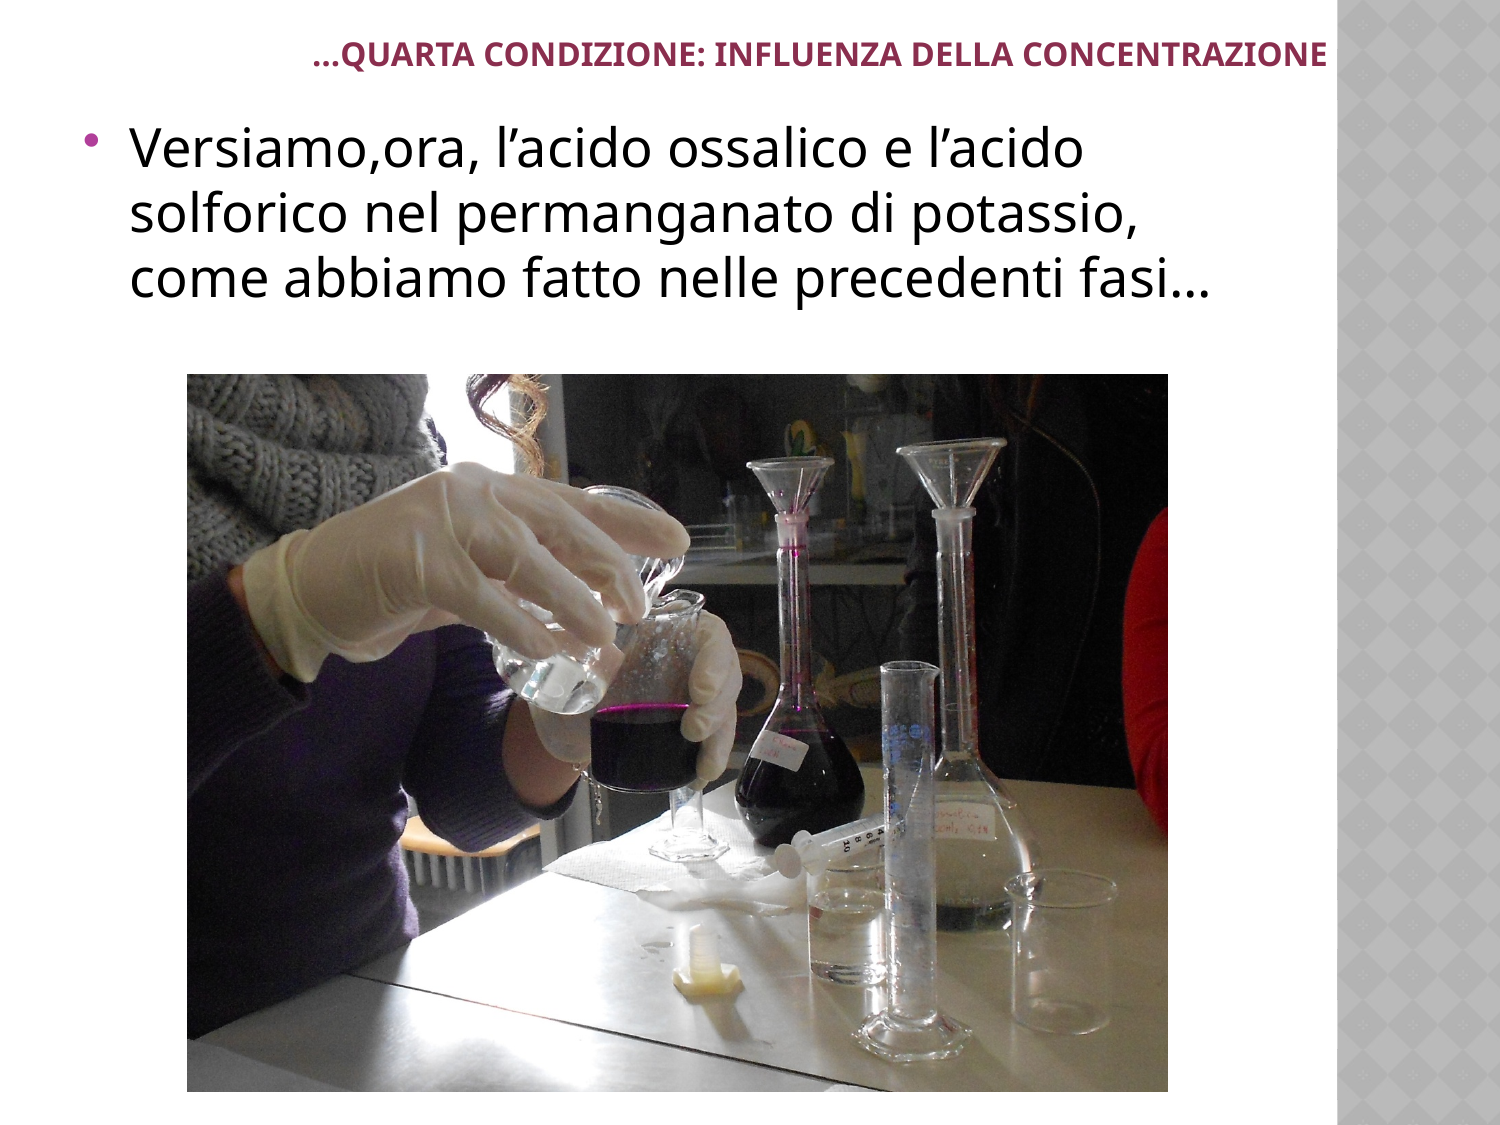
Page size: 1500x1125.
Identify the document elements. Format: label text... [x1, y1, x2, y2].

title …Quarta condizione: Influenza della concentrazione [304, 23, 1372, 129]
list Versiamo,ora, l’acido ossalico e l’acido solforico nel permanganato di potassio, come abbiamo fatto nelle precedenti fasi... [70, 105, 1301, 317]
picture [186, 374, 1168, 1093]
